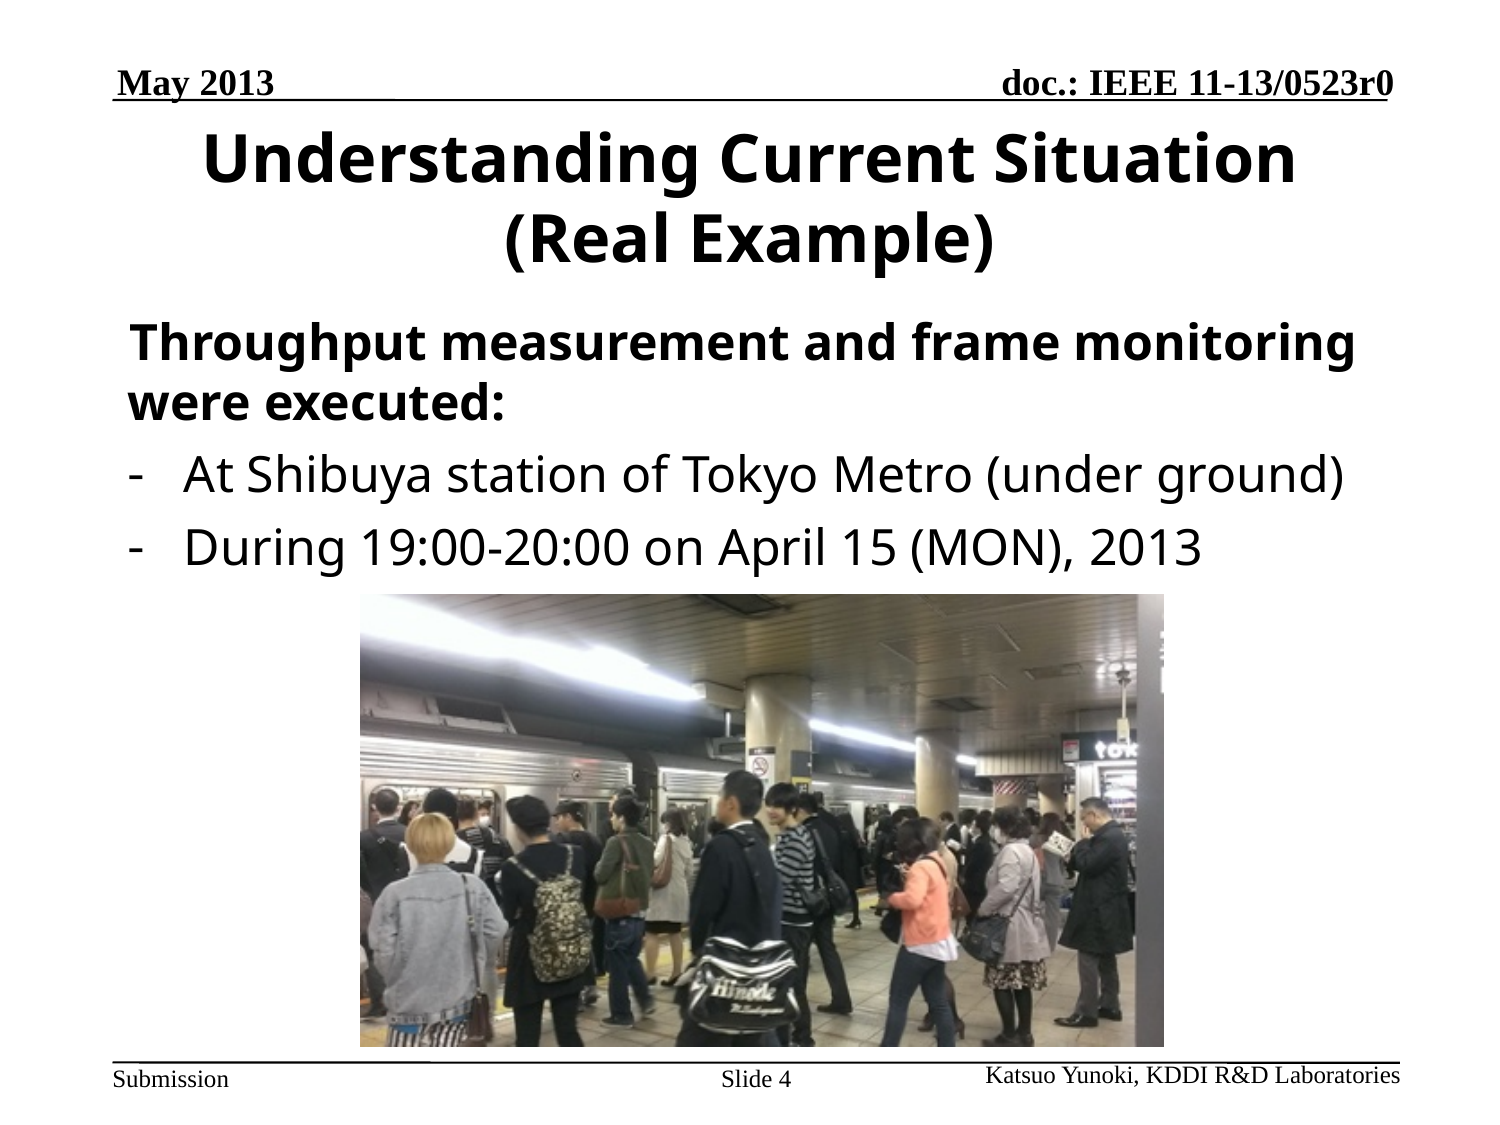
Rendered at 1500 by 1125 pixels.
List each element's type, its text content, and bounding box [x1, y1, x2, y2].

title Understanding Current Situation (Real Example) [112, 100, 1388, 292]
footer Katsuo Yunoki, KDDI R&D Laboratories [962, 1058, 1402, 1093]
slide_number Slide 4 [712, 1061, 800, 1123]
list Throughput measurement and frame monitoring were executed: At Shibuya station of Tokyo Metro (under ground) During 19:00-20:00 on April 15 (MON), 2013 [112, 302, 1448, 943]
picture [359, 594, 1164, 1048]
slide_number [116, 58, 507, 100]
